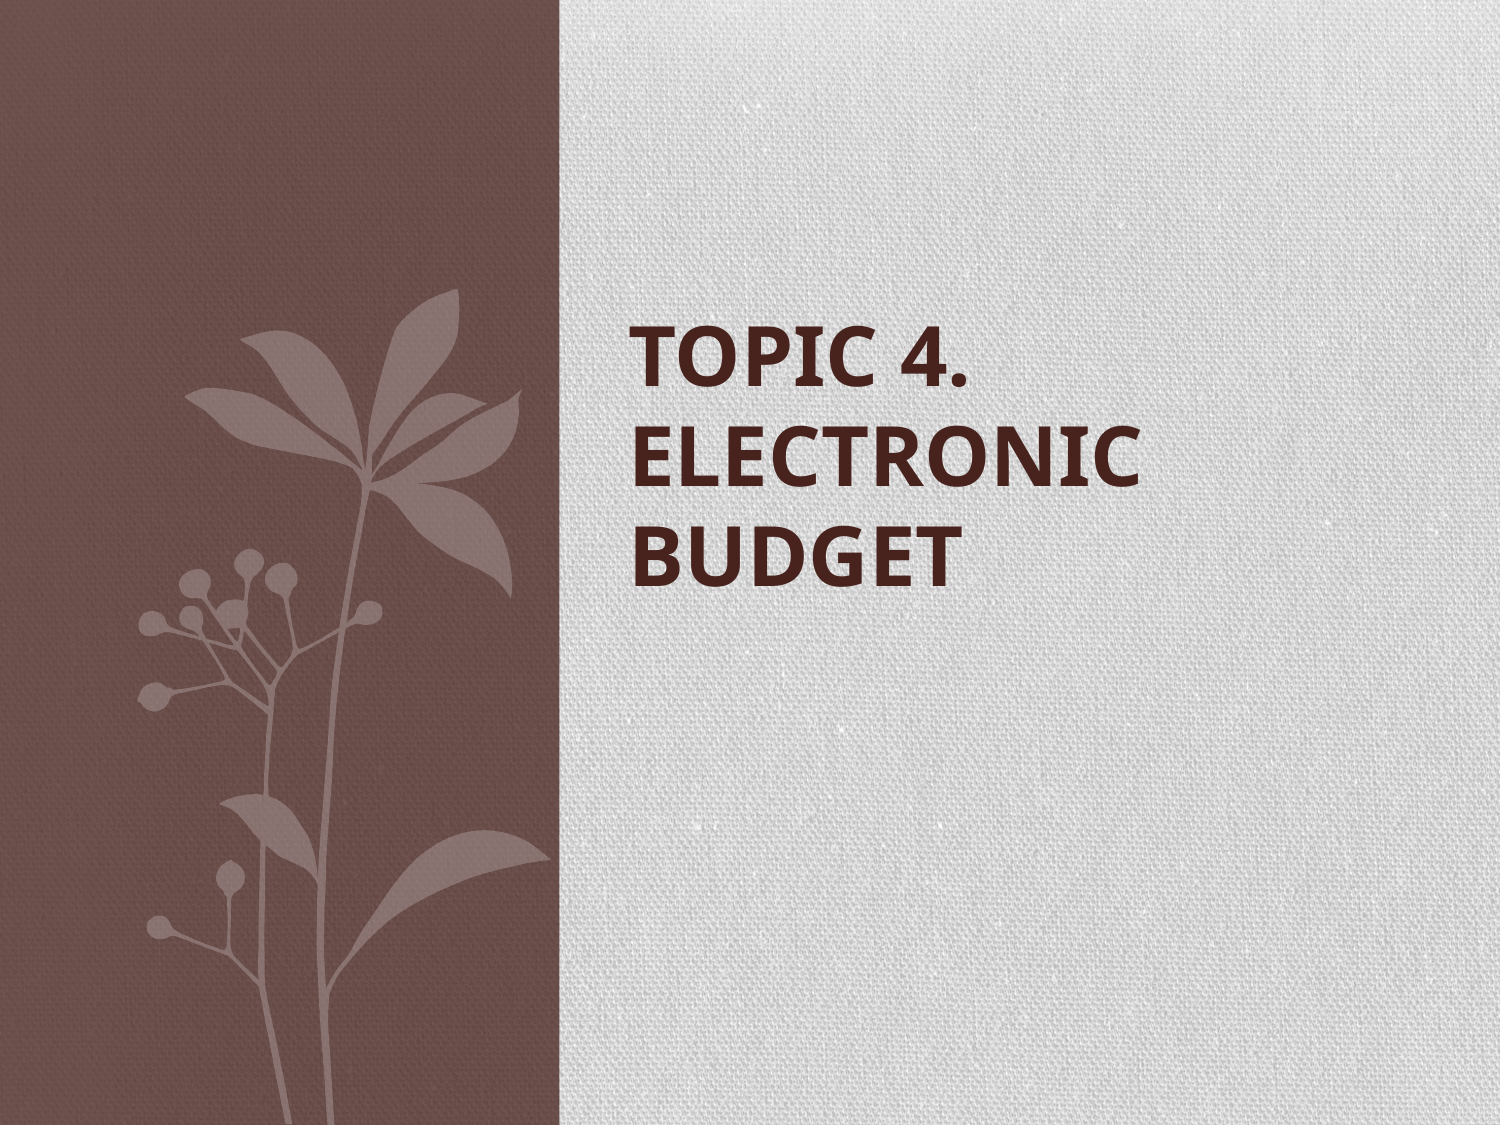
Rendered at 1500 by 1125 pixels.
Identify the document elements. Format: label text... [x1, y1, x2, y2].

title Topic 4. Electronic budget [613, 232, 1454, 611]
